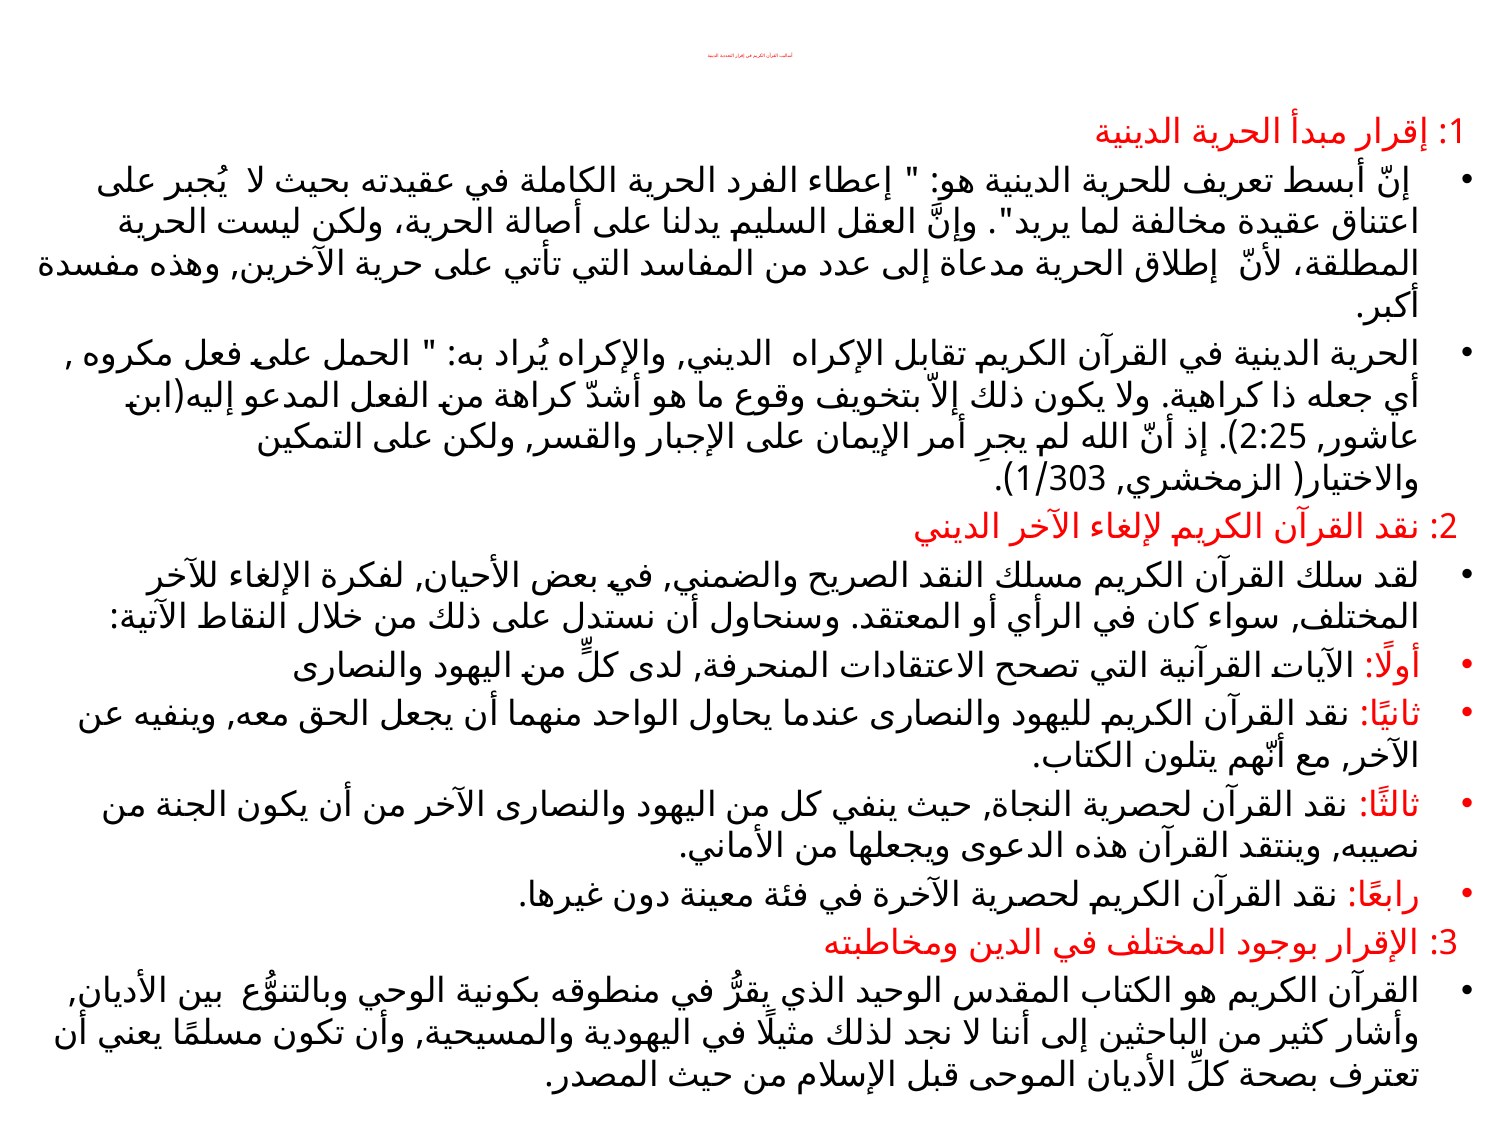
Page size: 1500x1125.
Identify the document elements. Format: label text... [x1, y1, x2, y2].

title أساليب القرآن الكريم في إقرار التعددية الدينية [75, 45, 1425, 67]
list 1: إقرار مبدأ الحرية الدينية إنّ أبسط تعريف للحرية الدينية هو: " إعطاء الفرد الحرية الكاملة في عقيدته بحيث لا يُجبر على اعتناق عقيدة مخالفة لما يريد". وإنَّ العقل السليم يدلنا على أصالة الحرية، ولكن ليست الحرية المطلقة، لأنّ إطلاق الحرية مدعاة إلى عدد من المفاسد التي تأتي على حرية الآخرين, وهذه مفسدة أكبر. الحرية الدينية في القرآن الكريم تقابل الإكراه الديني, والإكراه يُراد به: " الحمل على فعل مكروه , أي جعله ذا كراهية. ولا يكون ذلك إلاّ بتخويف وقوع ما هو أشدّ كراهة من الفعل المدعو إليه(ابن عاشور, 2:25). إذ أنّ الله لم يجرِ أمر الإيمان على الإجبار والقسر, ولكن على التمكين والاختيار( الزمخشري, 1/303). 2: نقد القرآن الكريم لإلغاء الآخر الديني لقد سلك القرآن الكريم مسلك النقد الصريح والضمني, في بعض الأحيان, لفكرة الإلغاء للآخر المختلف, سواء كان في الرأي أو المعتقد. وسنحاول أن نستدل على ذلك من خلال النقاط الآتية: أولًا: الآيات القرآنية التي تصحح الاعتقادات المنحرفة, لدى كلٍّ من اليهود والنصارى ثانيًا: نقد القرآن الكريم لليهود والنصارى عندما يحاول الواحد منهما أن يجعل الحق معه, وينفيه عن الآخر, مع أنّهم يتلون الكتاب. ثالثًا: نقد القرآن لحصرية النجاة, حيث ينفي كل من اليهود والنصارى الآخر من أن يكون الجنة من نصيبه, وينتقد القرآن هذه الدعوى ويجعلها من الأماني. رابعًا: نقد القرآن الكريم لحصرية الآخرة في فئة معينة دون غيرها. 3: الإقرار بوجود المختلف في الدين ومخاطبته القرآن الكريم هو الكتاب المقدس الوحيد الذي يقرُّ في منطوقه بكونية الوحي وبالتنوُّع بين الأديان, وأشار كثير من الباحثين إلى أننا لا نجد لذلك مثيلًا في اليهودية والمسيحية, وأن تكون مسلمًا يعني أن تعترف بصحة كلِّ الأديان الموحى قبل الإسلام من حيث المصدر. [17, 101, 1483, 1106]
